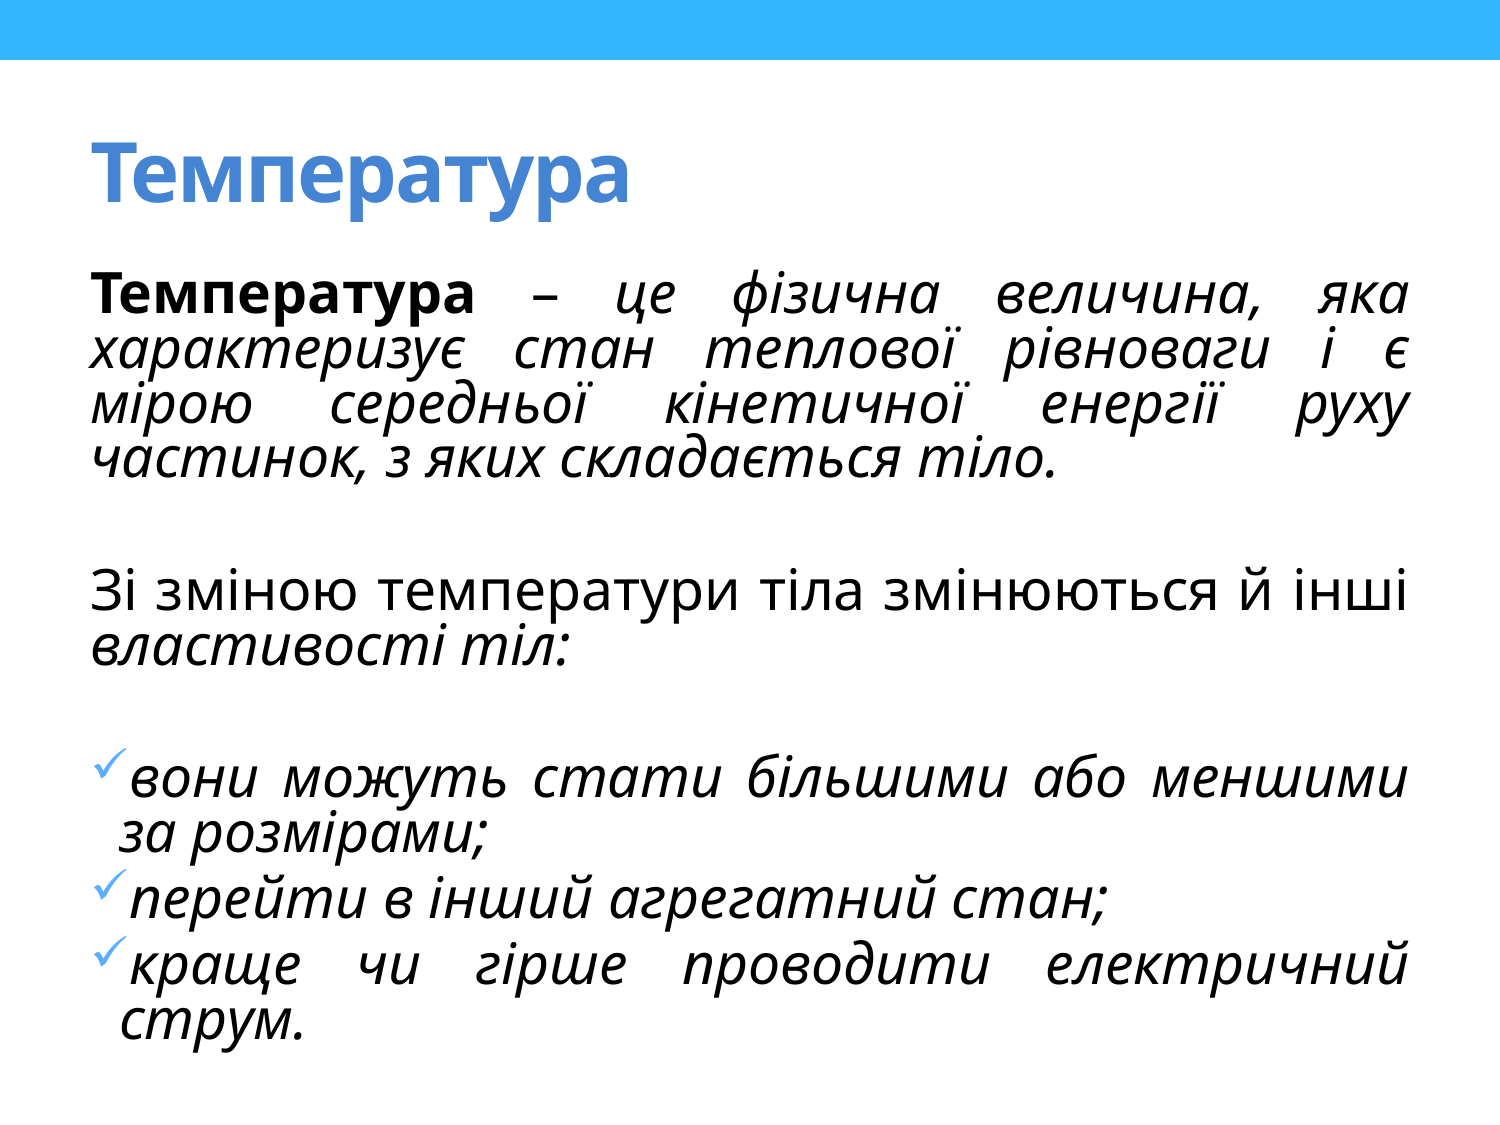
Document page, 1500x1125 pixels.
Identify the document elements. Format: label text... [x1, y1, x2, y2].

list Температура – це фізична величина, яка характеризує стан теплової рівноваги і є мірою середньої кінетичної енергії руху частинок, з яких складається тіло. Зі зміною температури тіла змінюються й інші властивості тіл: вони можуть стати більшими або меншими за розмірами; перейти в інший агрегатний стан; краще чи гірше проводити електричний струм. [75, 262, 1425, 1063]
title Температура [75, 87, 1425, 250]
